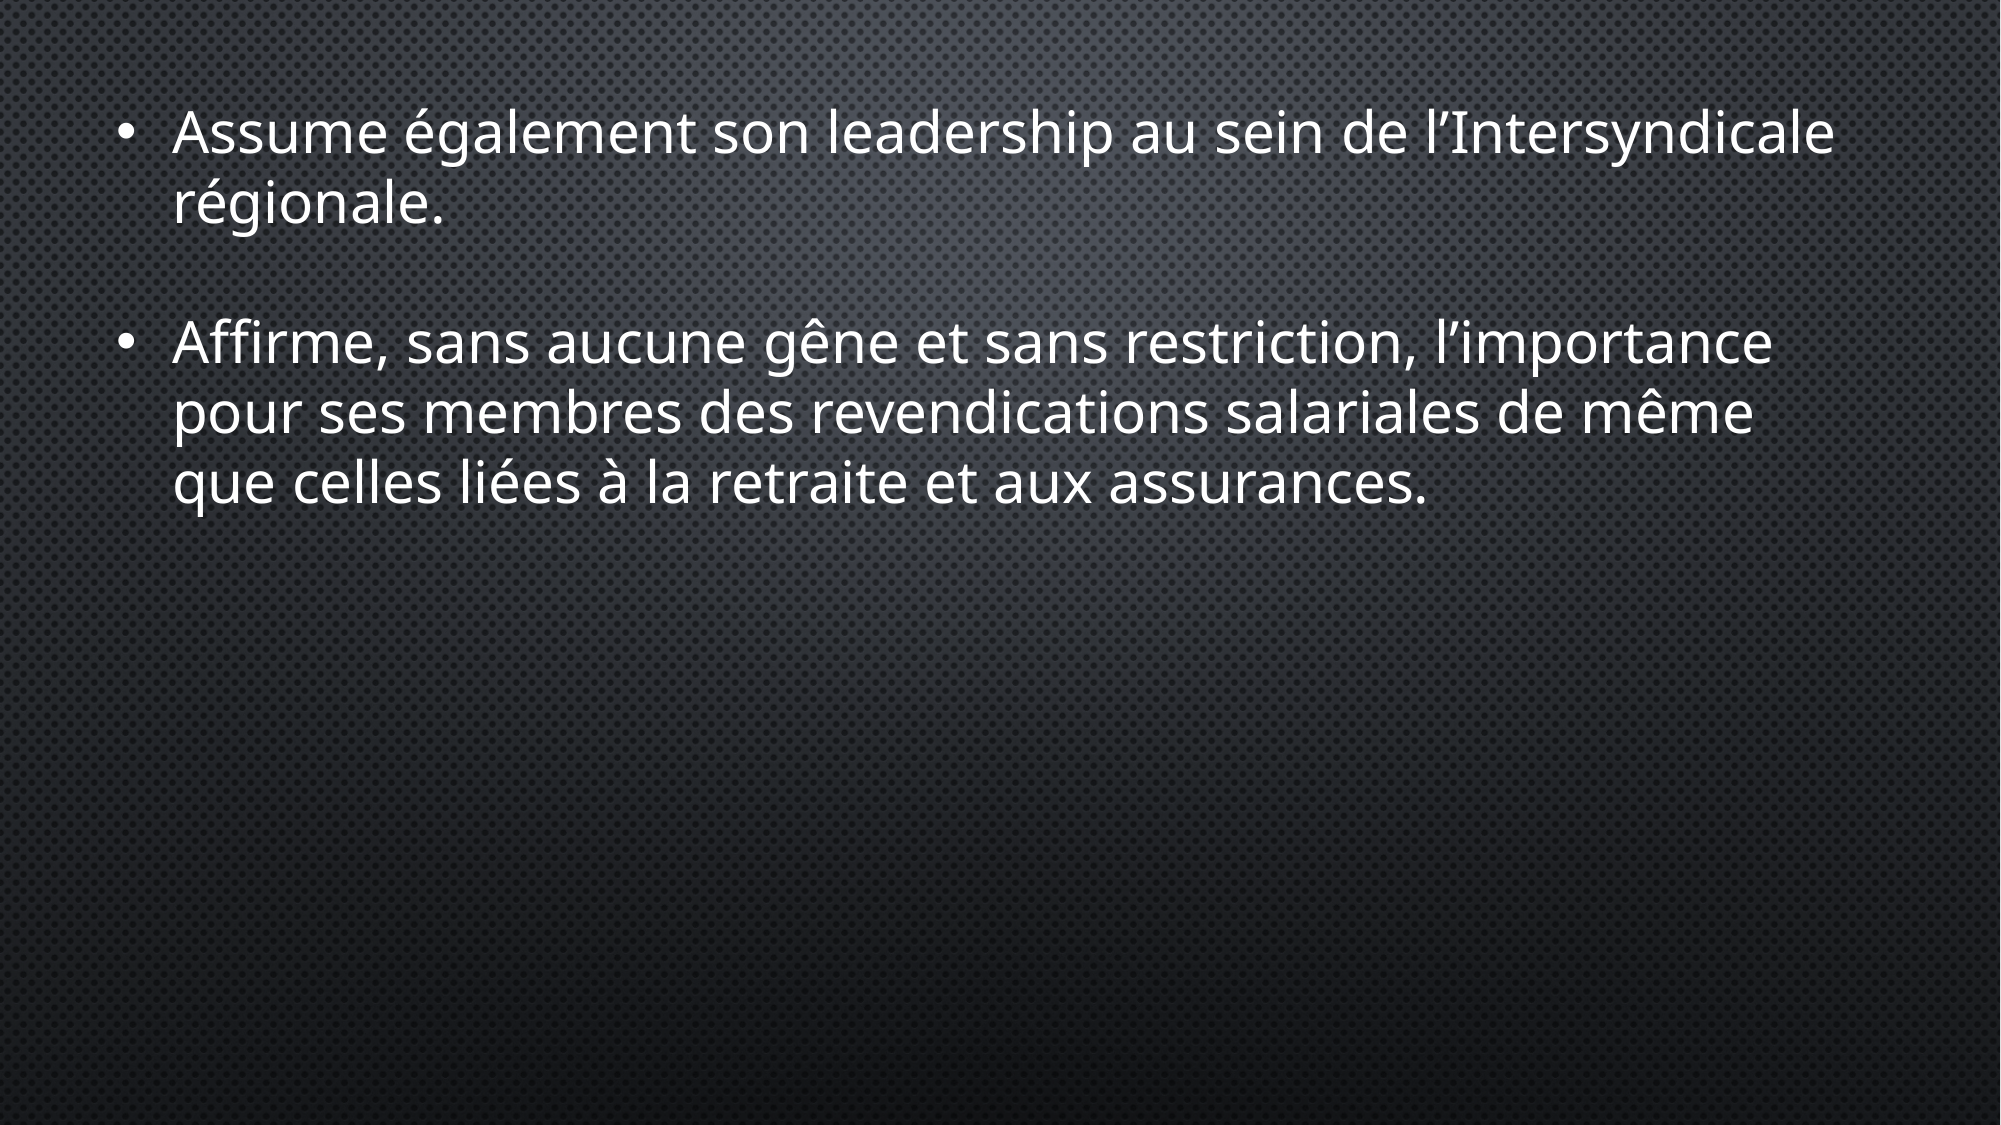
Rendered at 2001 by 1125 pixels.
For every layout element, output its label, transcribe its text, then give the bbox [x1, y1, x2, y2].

text_box Assume également son leadership au sein de l’Intersyndicale régionale. Affirme, sans aucune gêne et sans restriction, l’importance pour ses membres des revendications salariales de même que celles liées à la retraite et aux assurances. [101, 43, 1884, 683]
